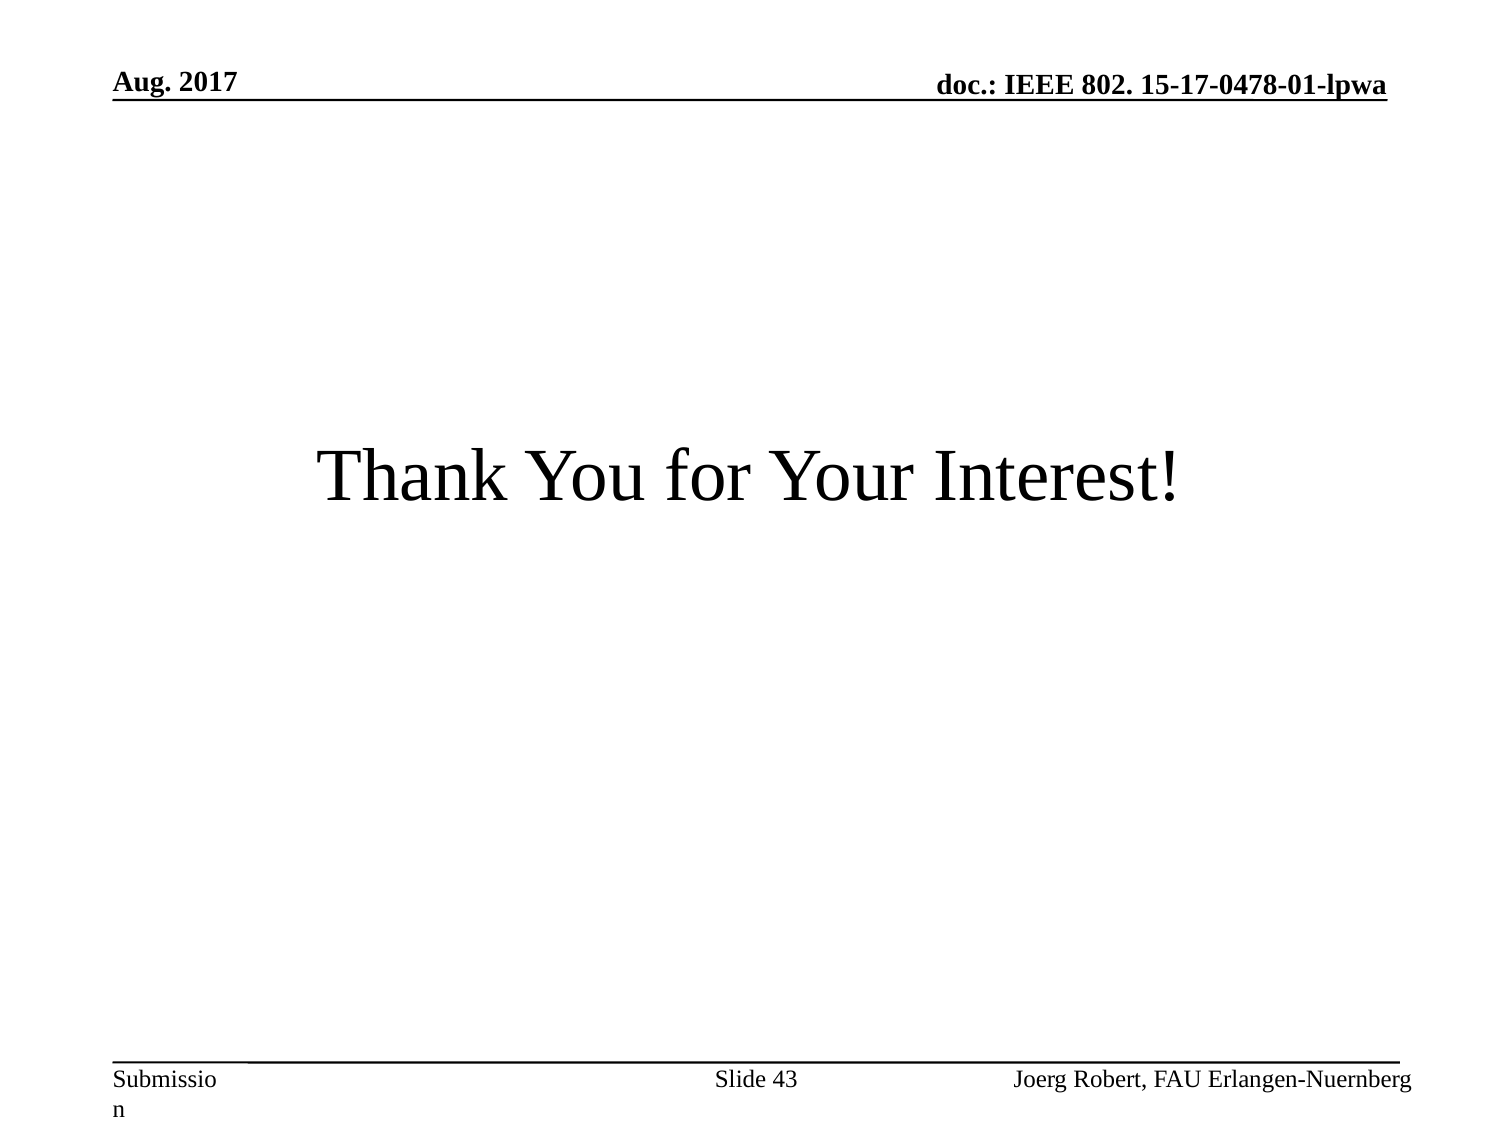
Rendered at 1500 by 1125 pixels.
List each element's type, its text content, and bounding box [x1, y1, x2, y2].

footer Joerg Robert, FAU Erlangen-Nuernberg [900, 1062, 1413, 1093]
slide_number Slide 43 [712, 1062, 800, 1093]
title Thank You for Your Interest! [112, 349, 1388, 591]
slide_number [112, 62, 375, 98]
